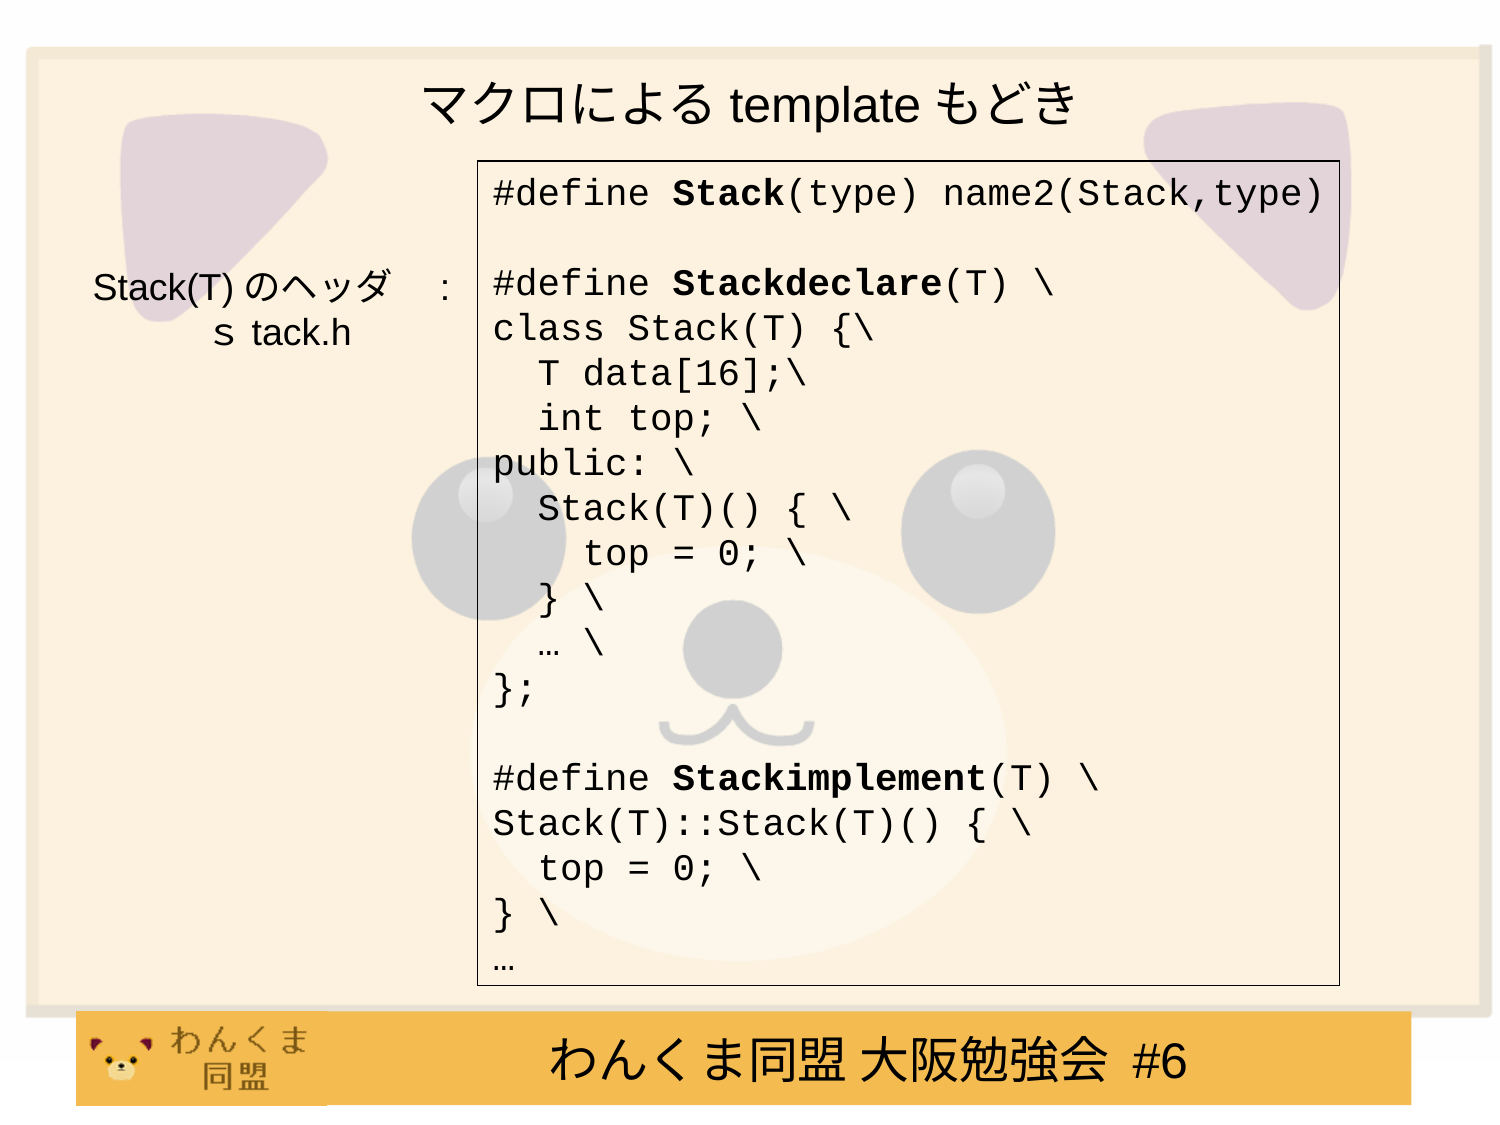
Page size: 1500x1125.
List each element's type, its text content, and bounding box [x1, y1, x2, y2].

picture [0, 0, 1500, 1106]
text_box Stack(T)のヘッダ : ｓtack.h [77, 255, 466, 361]
text_box #define Stack(type) name2(Stack,type) #define Stackdeclare(T) \ class Stack(T) {\ T data[16];\ int top; \ public: \ Stack(T)() { \ top = 0; \ } \ … \ }; #define Stackimplement(T) \ Stack(T)::Stack(T)() { \ top = 0; \ } \ … [477, 160, 1340, 986]
title マクロによるtemplateもどき [74, 44, 1426, 162]
